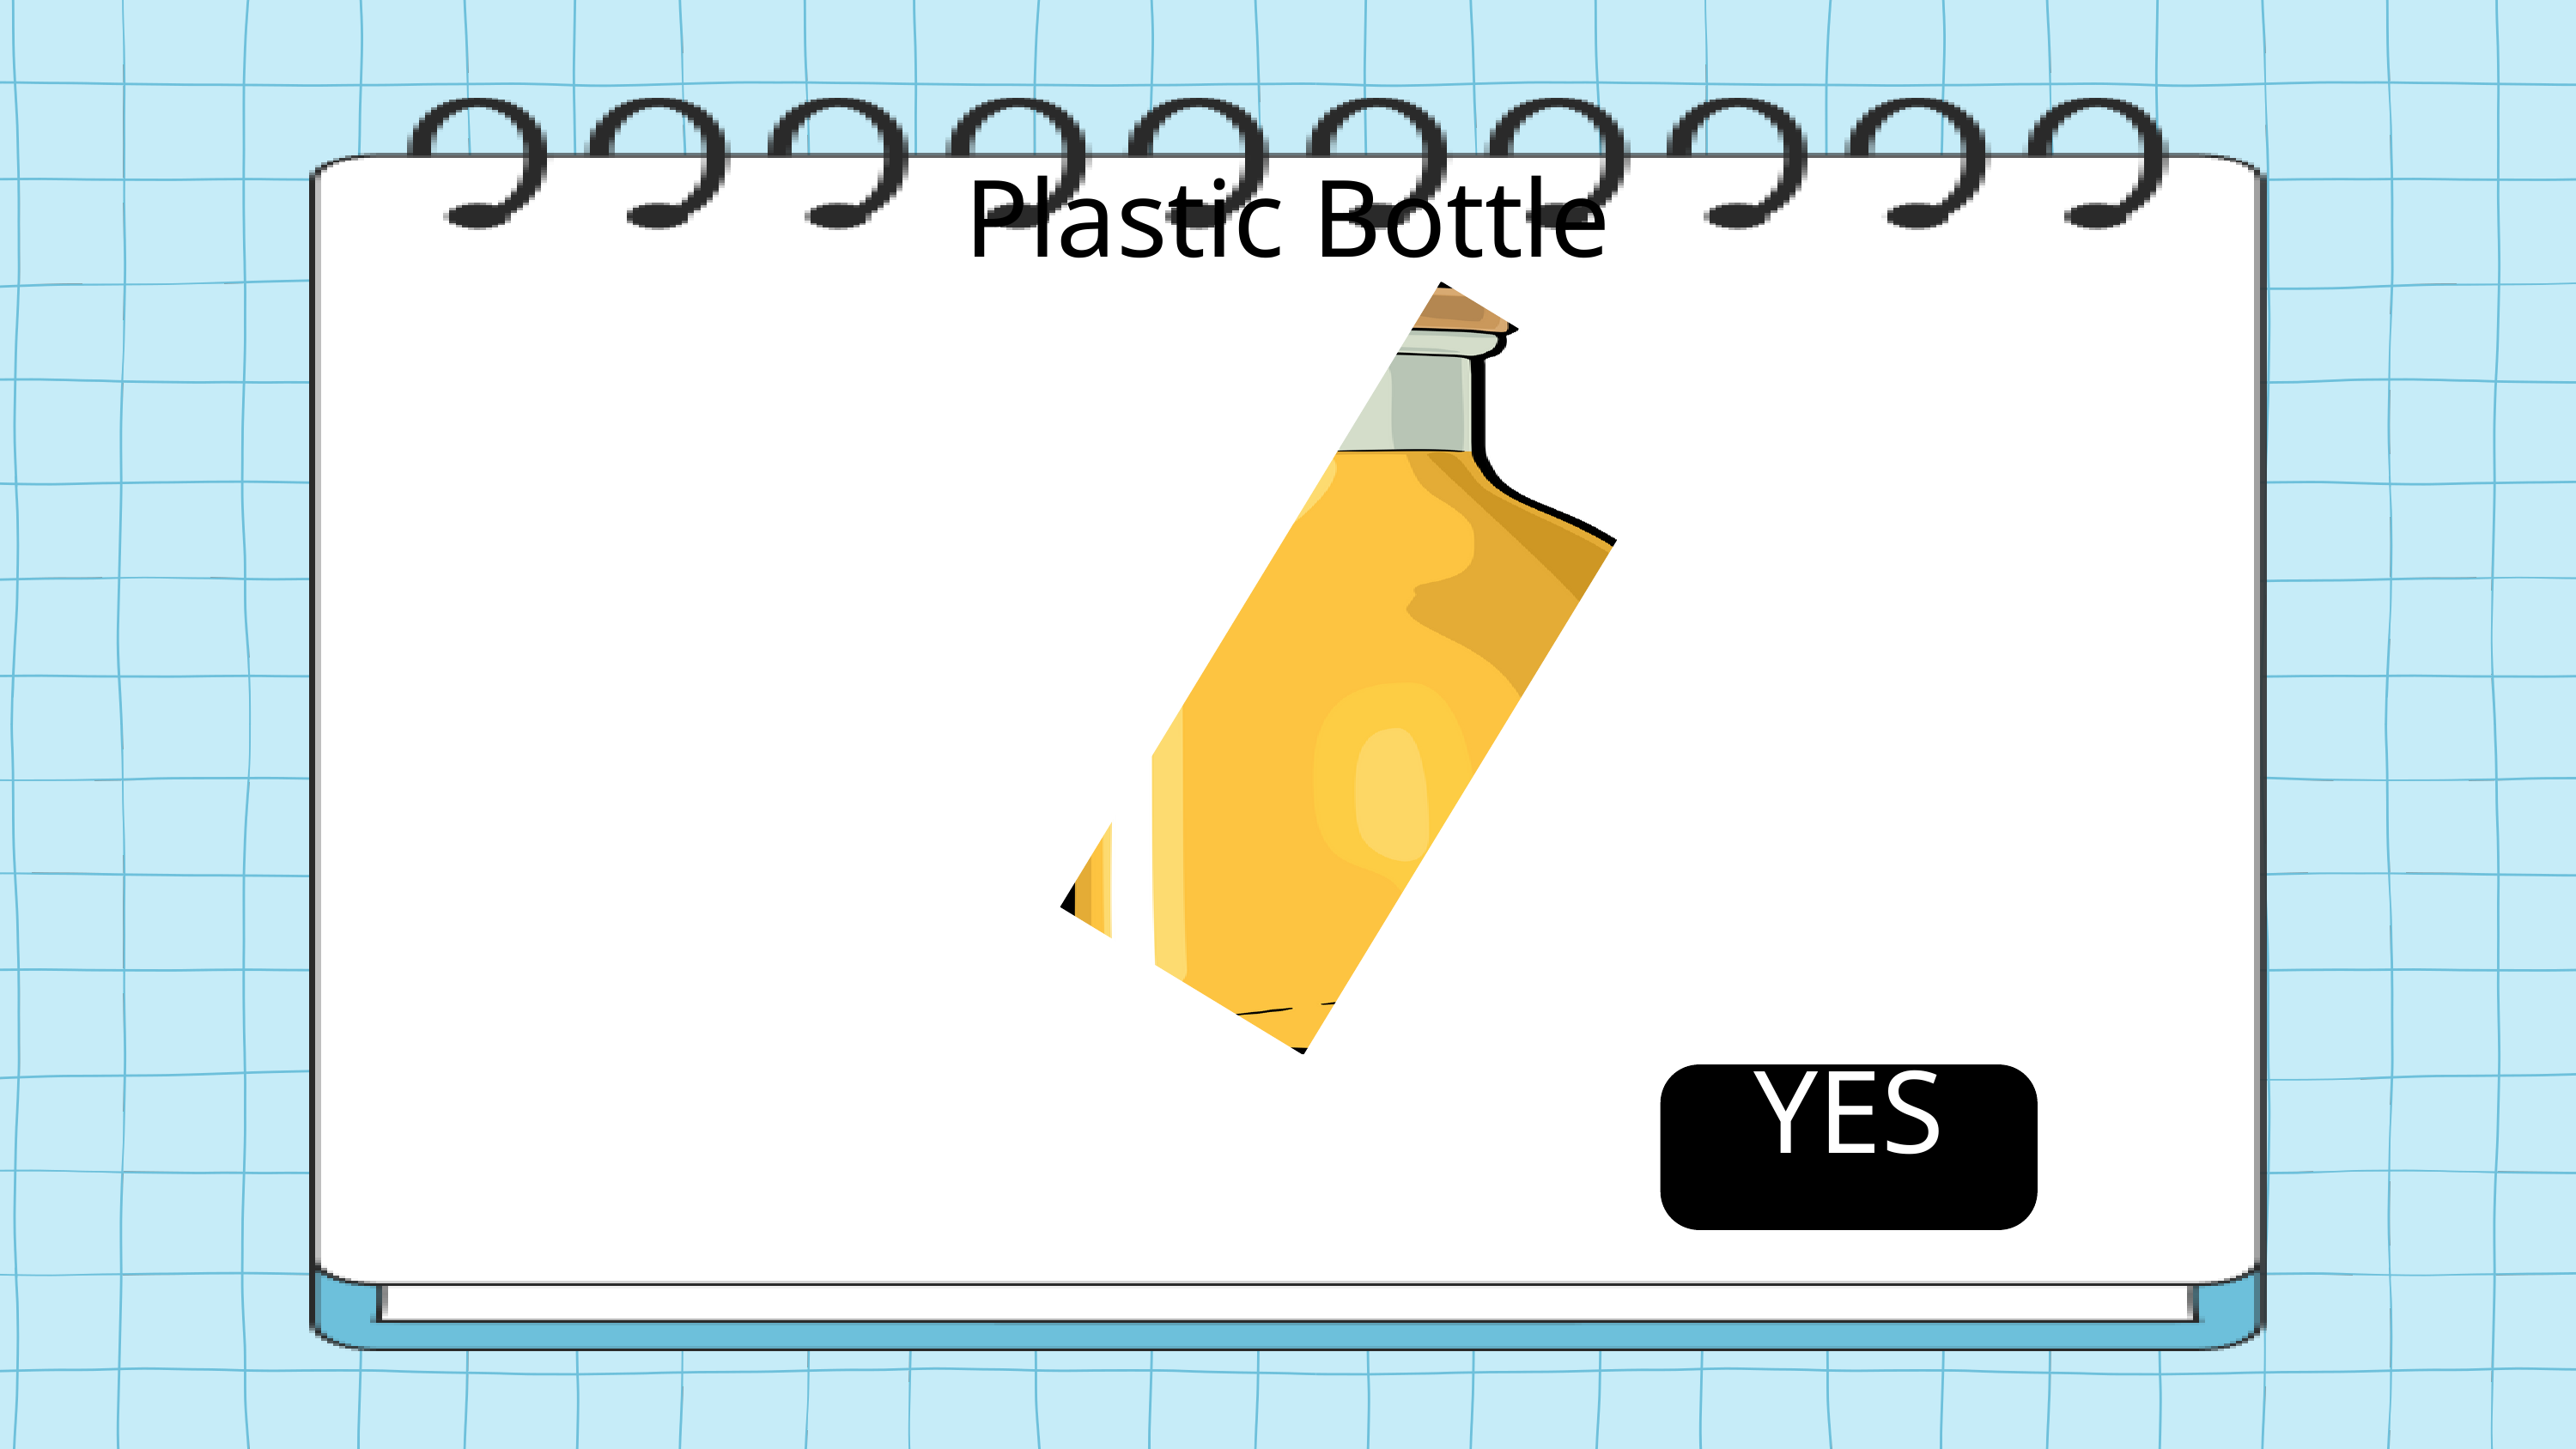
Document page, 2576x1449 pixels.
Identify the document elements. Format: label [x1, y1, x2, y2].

text_box [0, 0, 2576, 1449]
text_box [1660, 1064, 2038, 1231]
